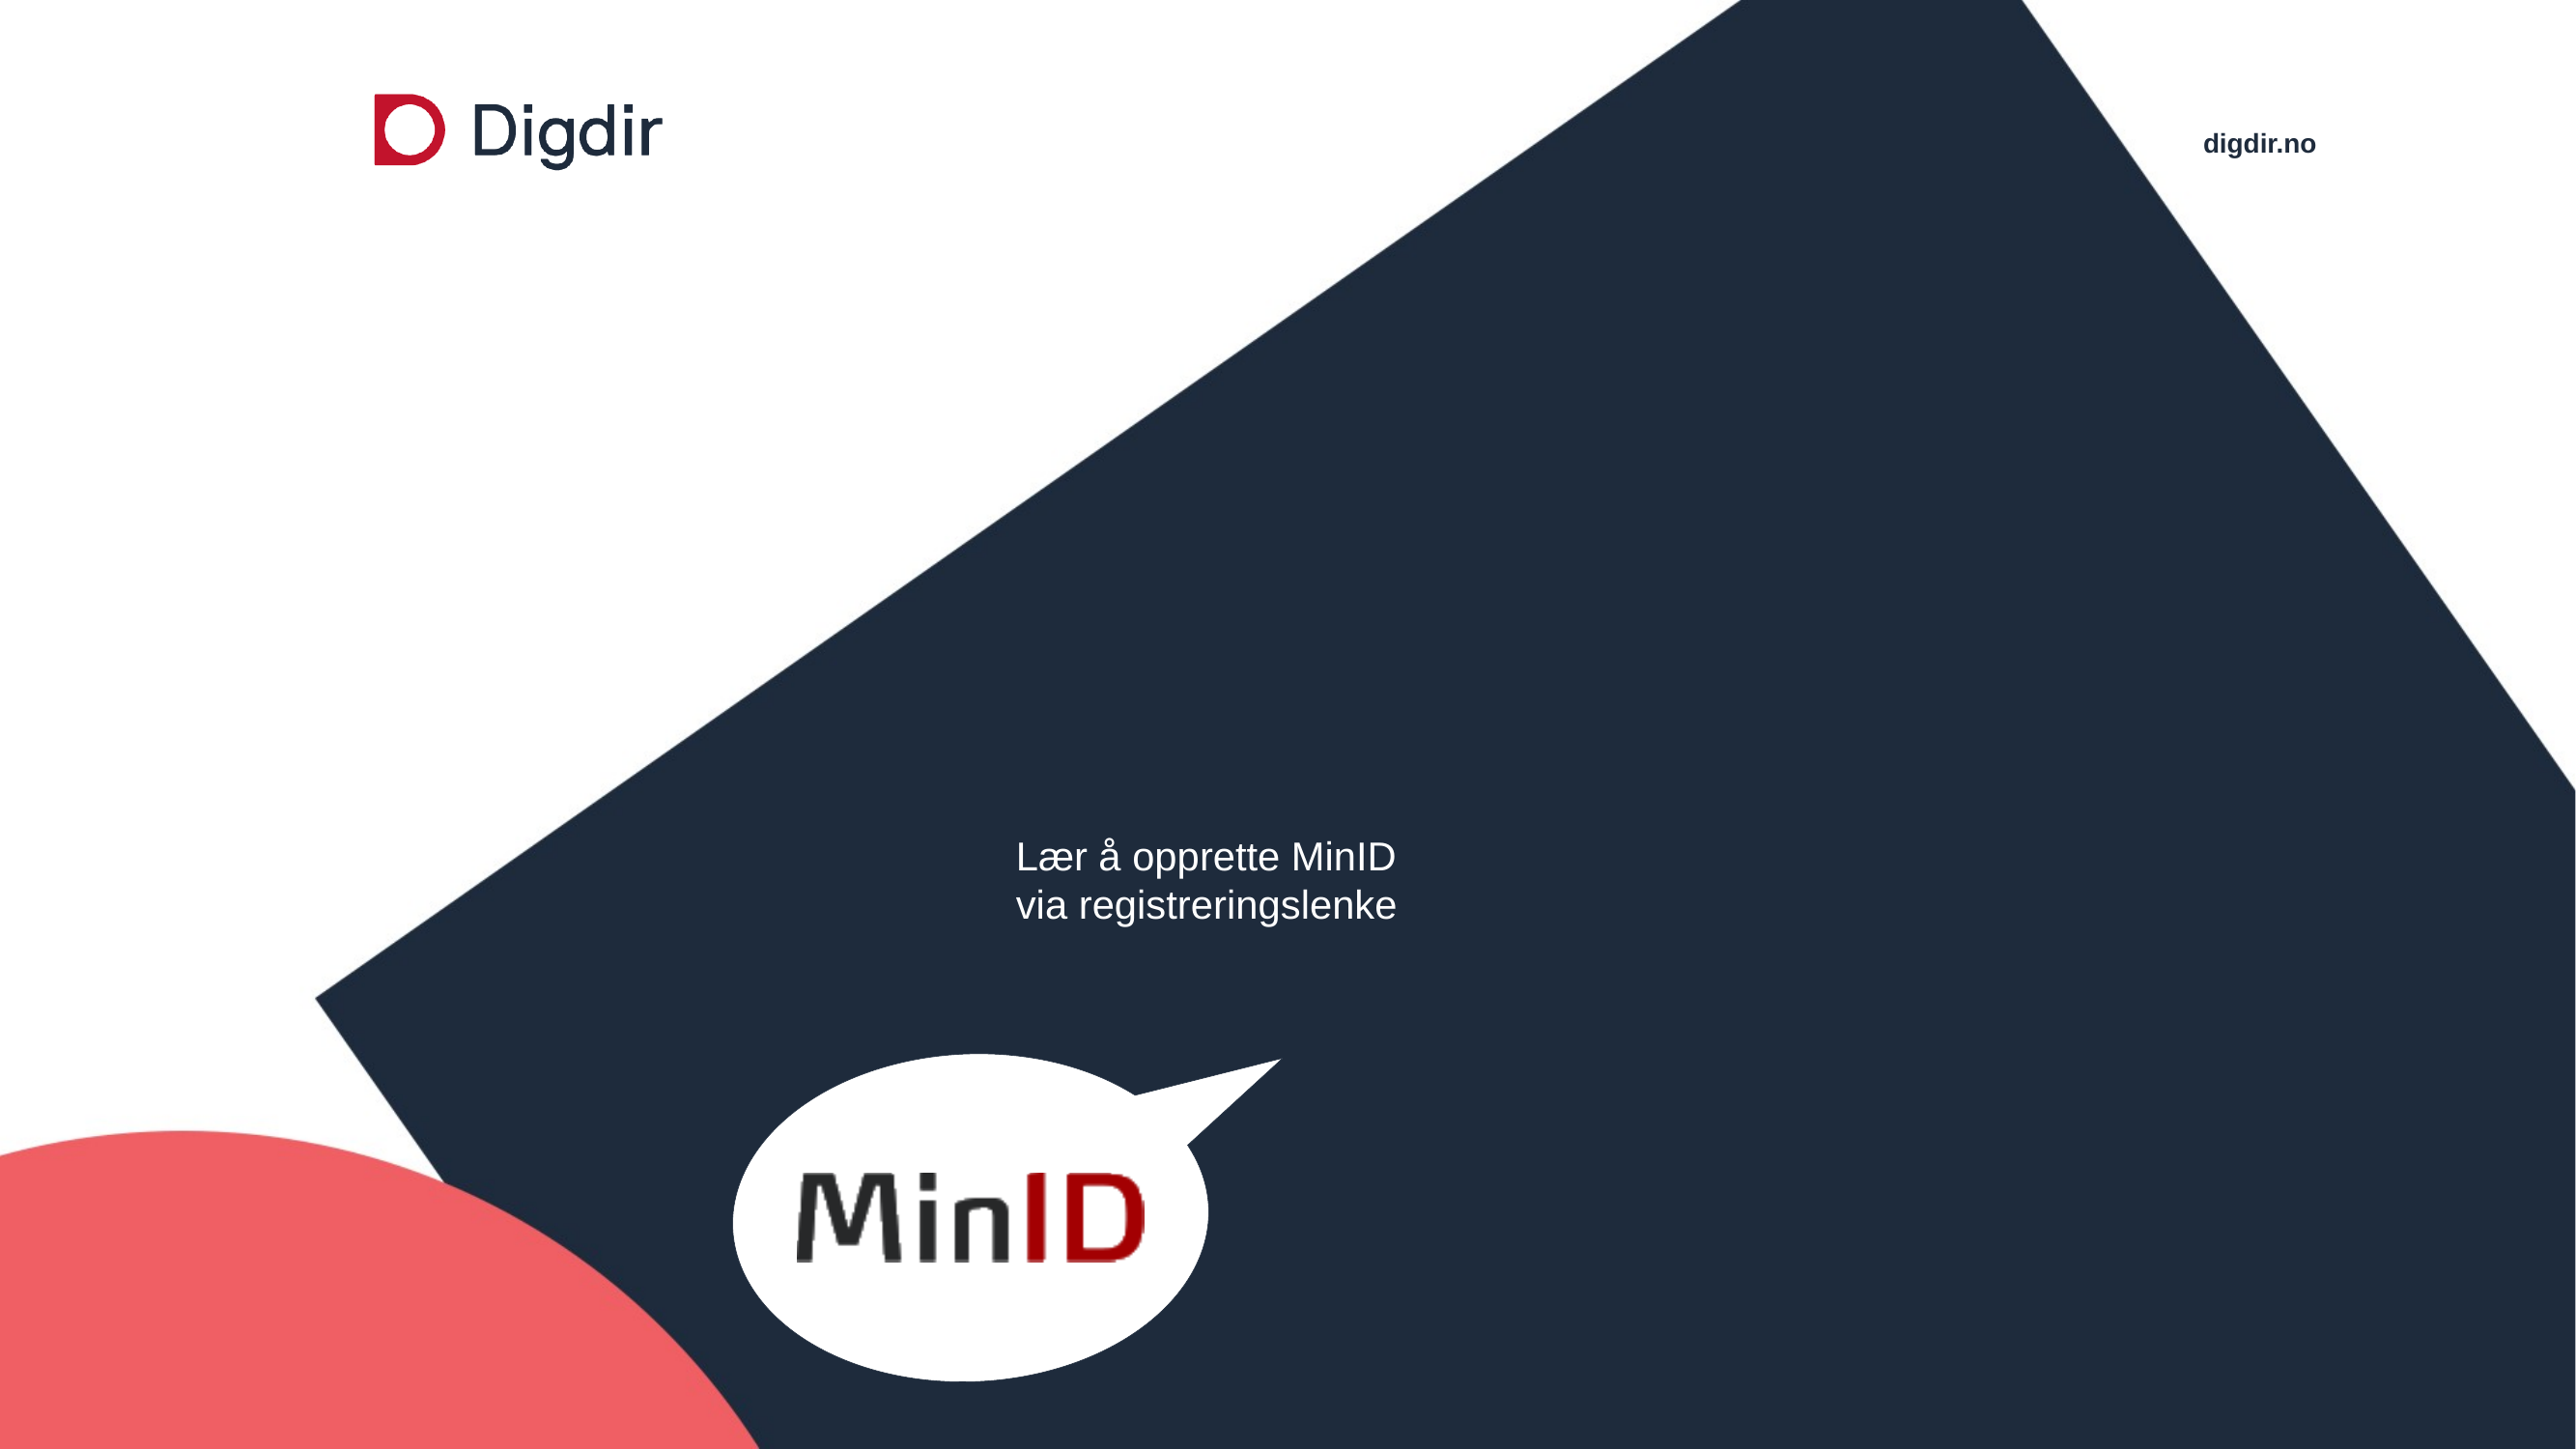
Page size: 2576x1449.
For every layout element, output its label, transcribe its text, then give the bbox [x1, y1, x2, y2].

title Lær å opprette MinID via registreringslenke [1015, 685, 2312, 928]
text_box [732, 1053, 1284, 1383]
picture [0, 0, 2576, 1449]
